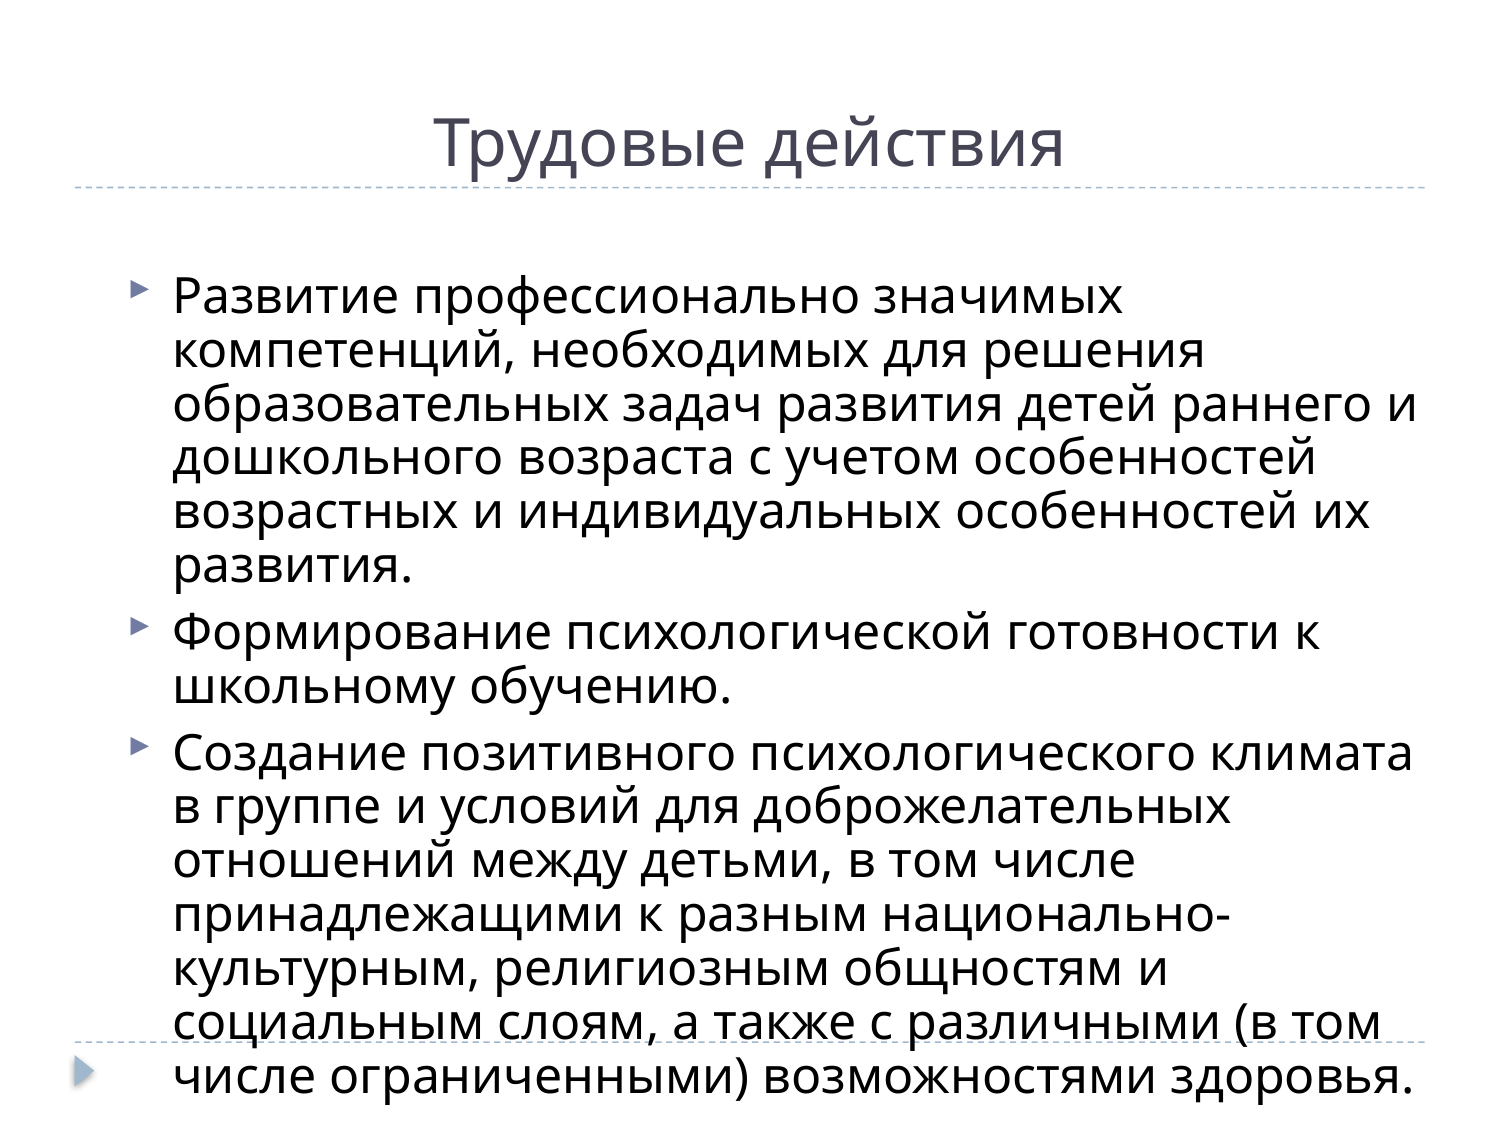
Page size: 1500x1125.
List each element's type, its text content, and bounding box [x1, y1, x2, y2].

list Развитие профессионально значимых компетенций, необходимых для решения образовательных задач развития детей раннего и дошкольного возраста с учетом особенностей возрастных и индивидуальных особенностей их развития. Формирование психологической готовности к школьному обучению. Создание позитивного психологического климата в группе и условий для доброжелательных отношений между детьми, в том числе принадлежащими к разным национально-культурным, религиозным общностям и социальным слоям, а также с различными (в том числе ограниченными) возможностями здоровья. [112, 262, 1450, 1075]
title Трудовые действия [75, 24, 1425, 188]
